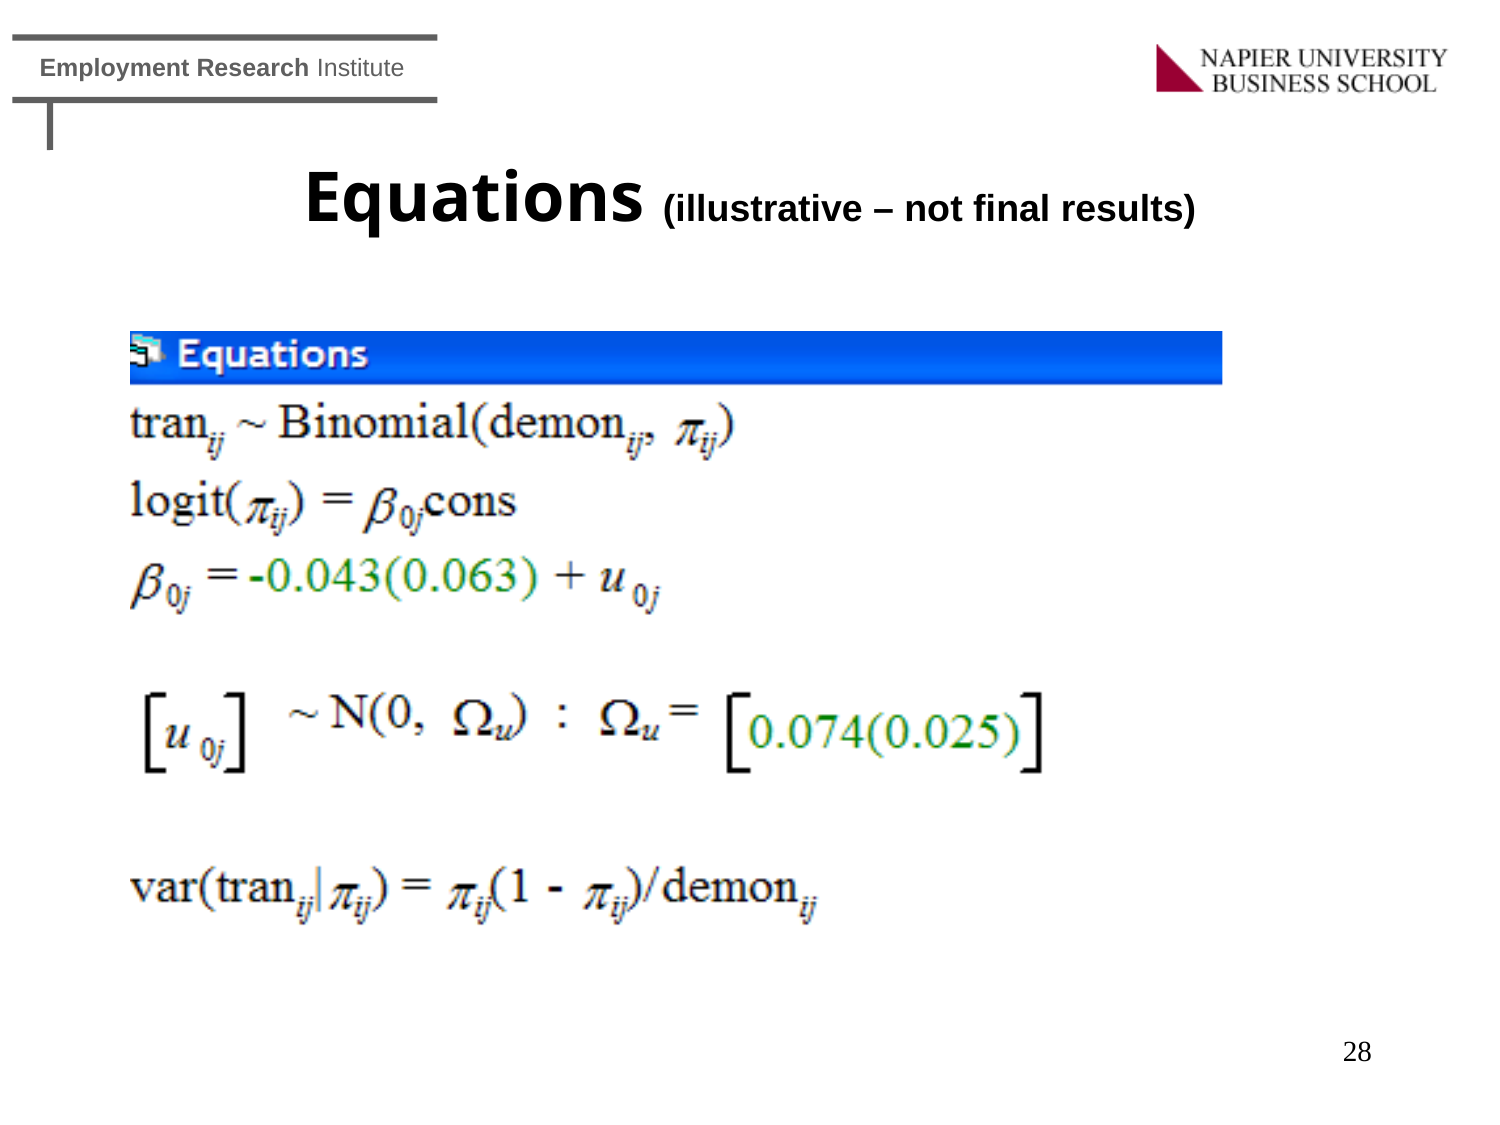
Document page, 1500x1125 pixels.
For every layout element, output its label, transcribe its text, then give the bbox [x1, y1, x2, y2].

title Equations (illustrative – not final results) [112, 99, 1388, 288]
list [129, 331, 1223, 1001]
picture [1149, 24, 1463, 119]
slide_number 28 [1074, 1024, 1388, 1101]
